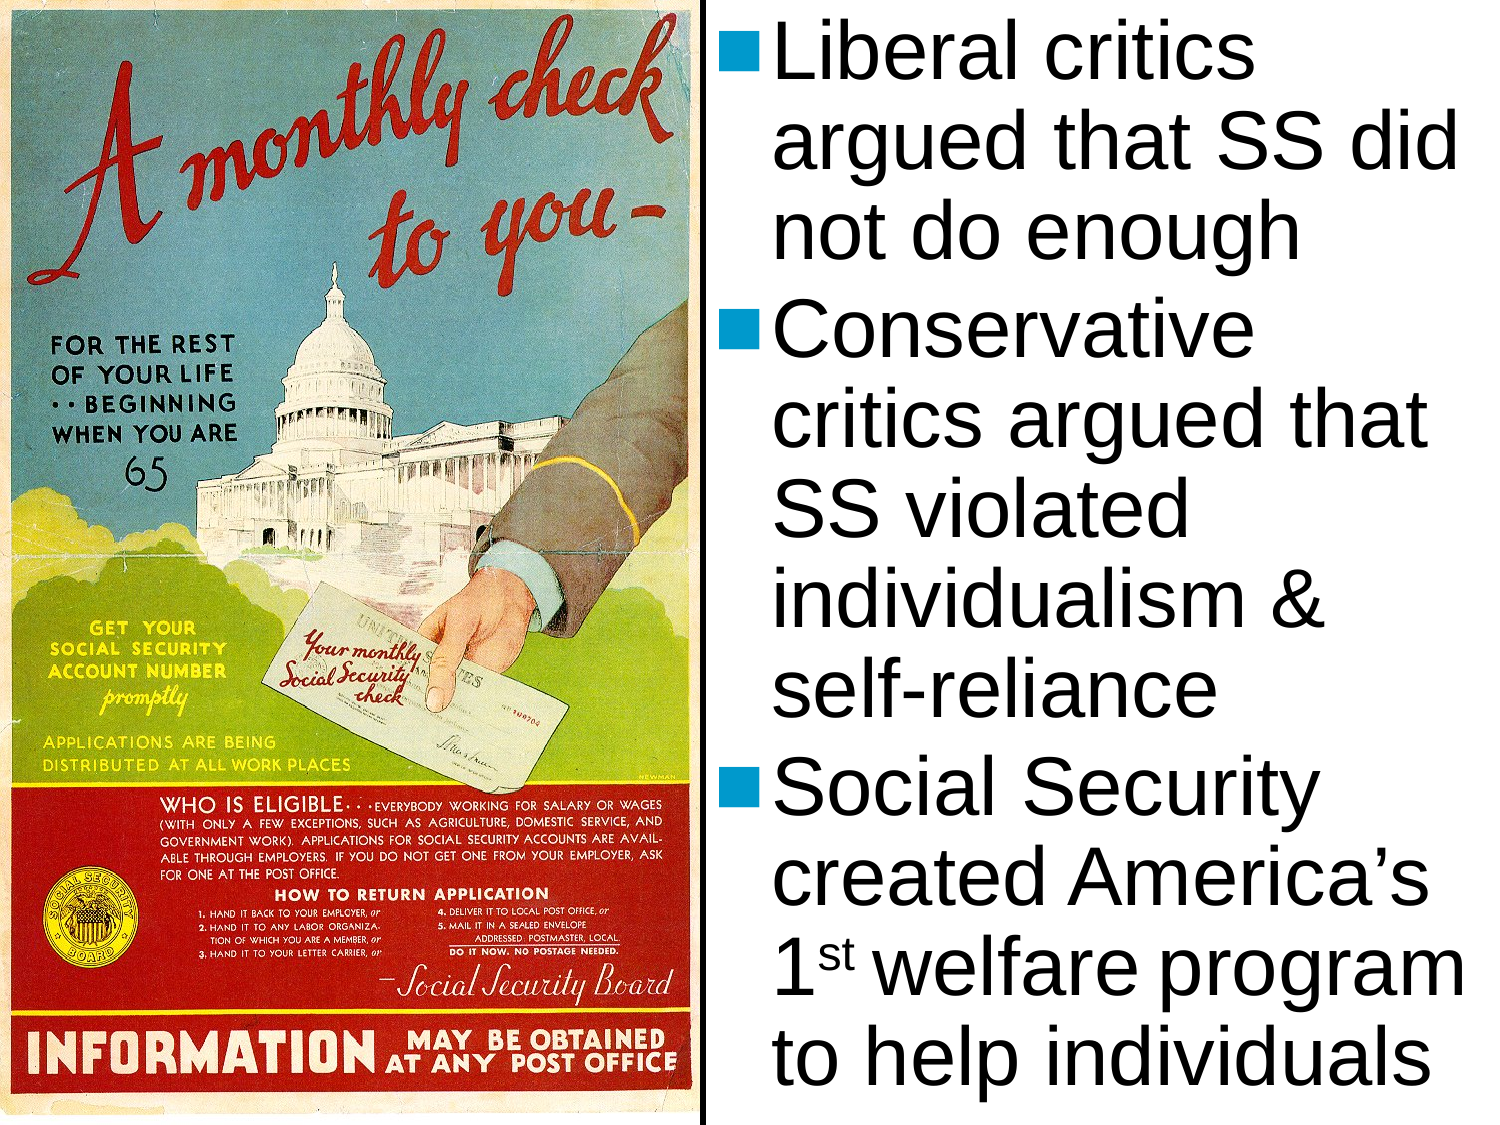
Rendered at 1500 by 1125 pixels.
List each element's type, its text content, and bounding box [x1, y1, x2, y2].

list Liberal critics argued that SS did not do enough Conservative critics argued that SS violated individualism & self-reliance Social Security created America’s 1st welfare program to help individuals [706, 0, 1500, 1125]
picture [0, 0, 701, 1125]
